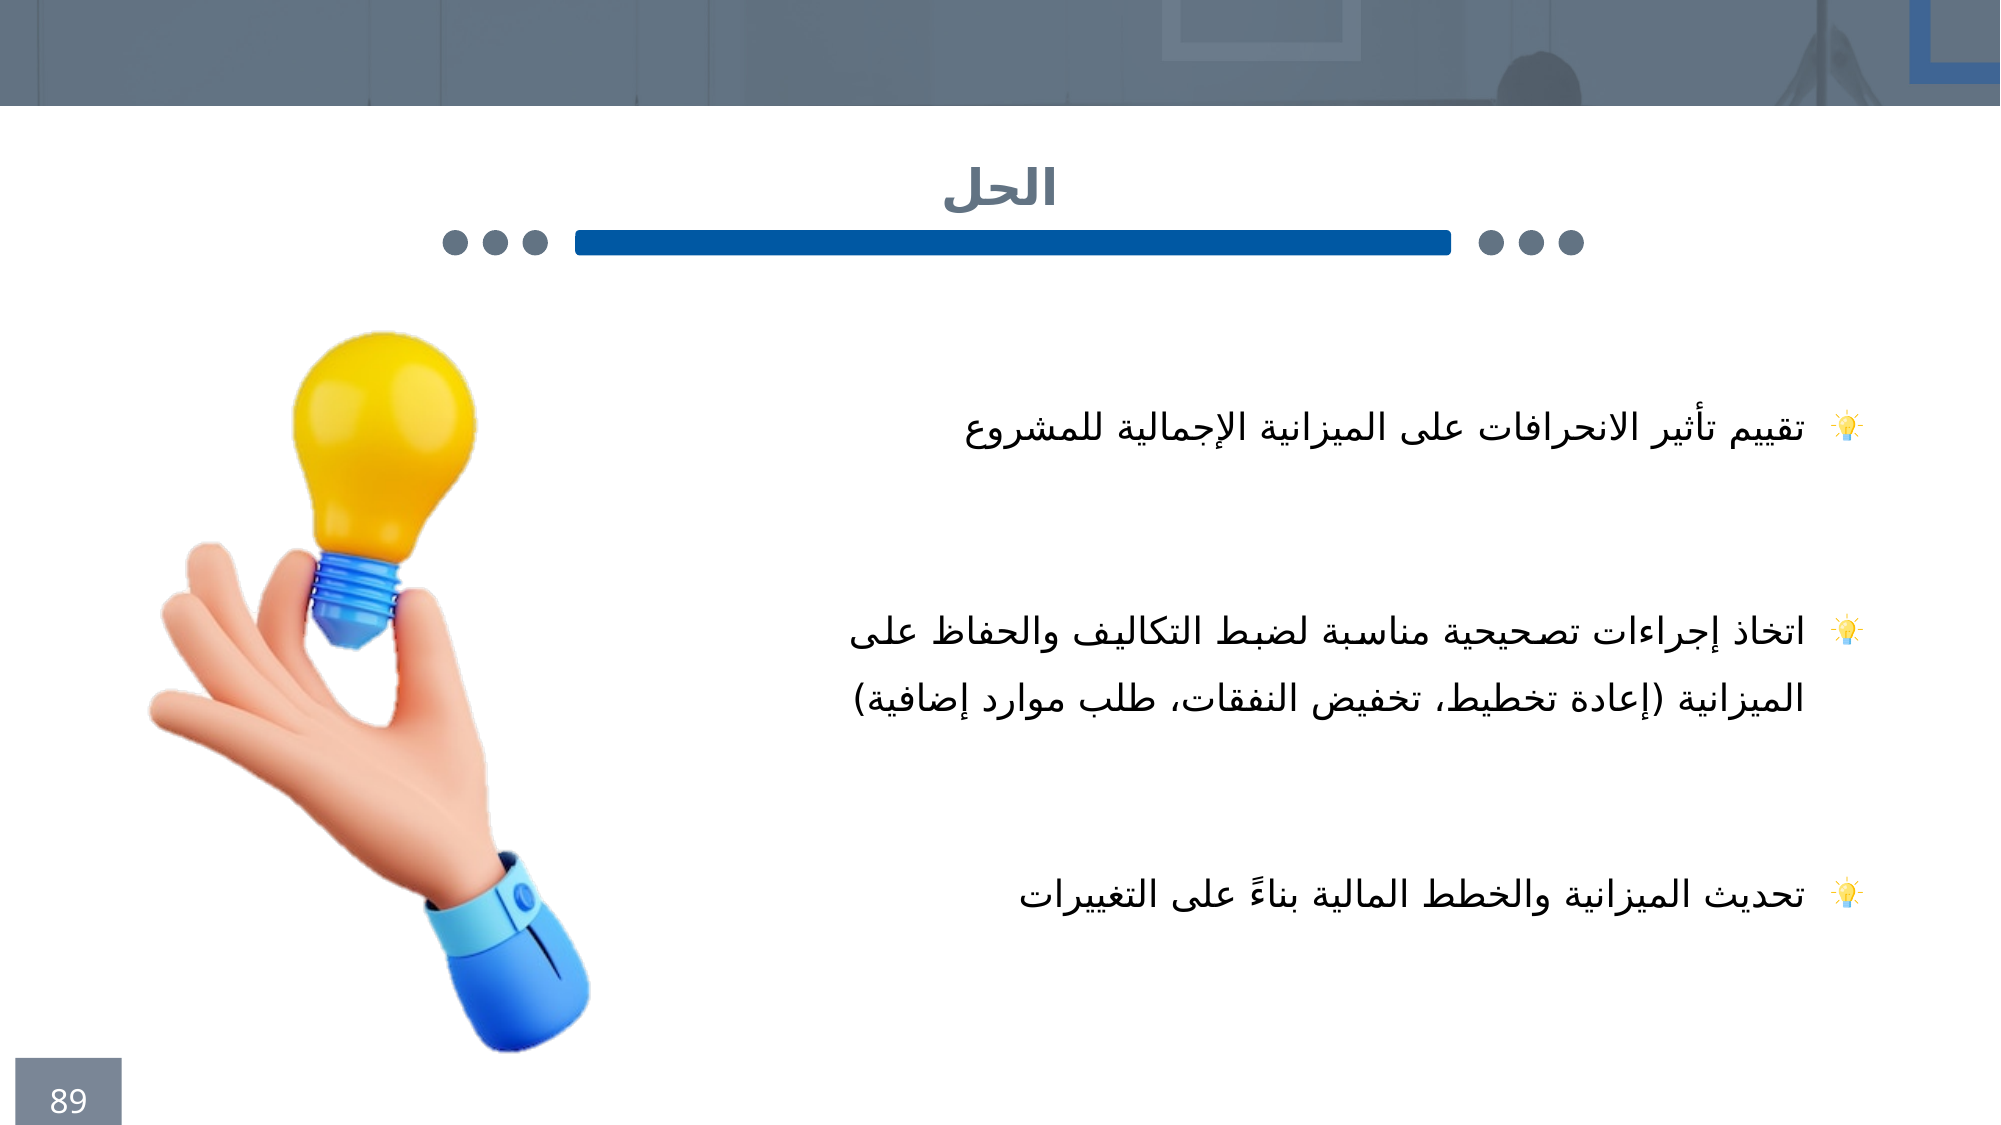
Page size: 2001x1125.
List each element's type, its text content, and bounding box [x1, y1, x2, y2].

picture [0, 181, 852, 1125]
picture [1831, 613, 1863, 645]
picture [0, 0, 2000, 106]
picture [1831, 409, 1863, 441]
text_box تقييم تأثير الانحرافات على الميزانية الإجمالية للمشروع [852, 372, 1878, 455]
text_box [330, 139, 1669, 256]
picture [1831, 876, 1863, 908]
text_box تحديث الميزانية والخطط المالية بناءً على التغييرات [852, 839, 1878, 922]
text_box اتخاذ إجراءات تصحيحية مناسبة لضبط التكاليف والحفاظ على الميزانية (إعادة تخطيط، تخفيض النفقات، طلب موارد إضافية) [852, 576, 1878, 727]
